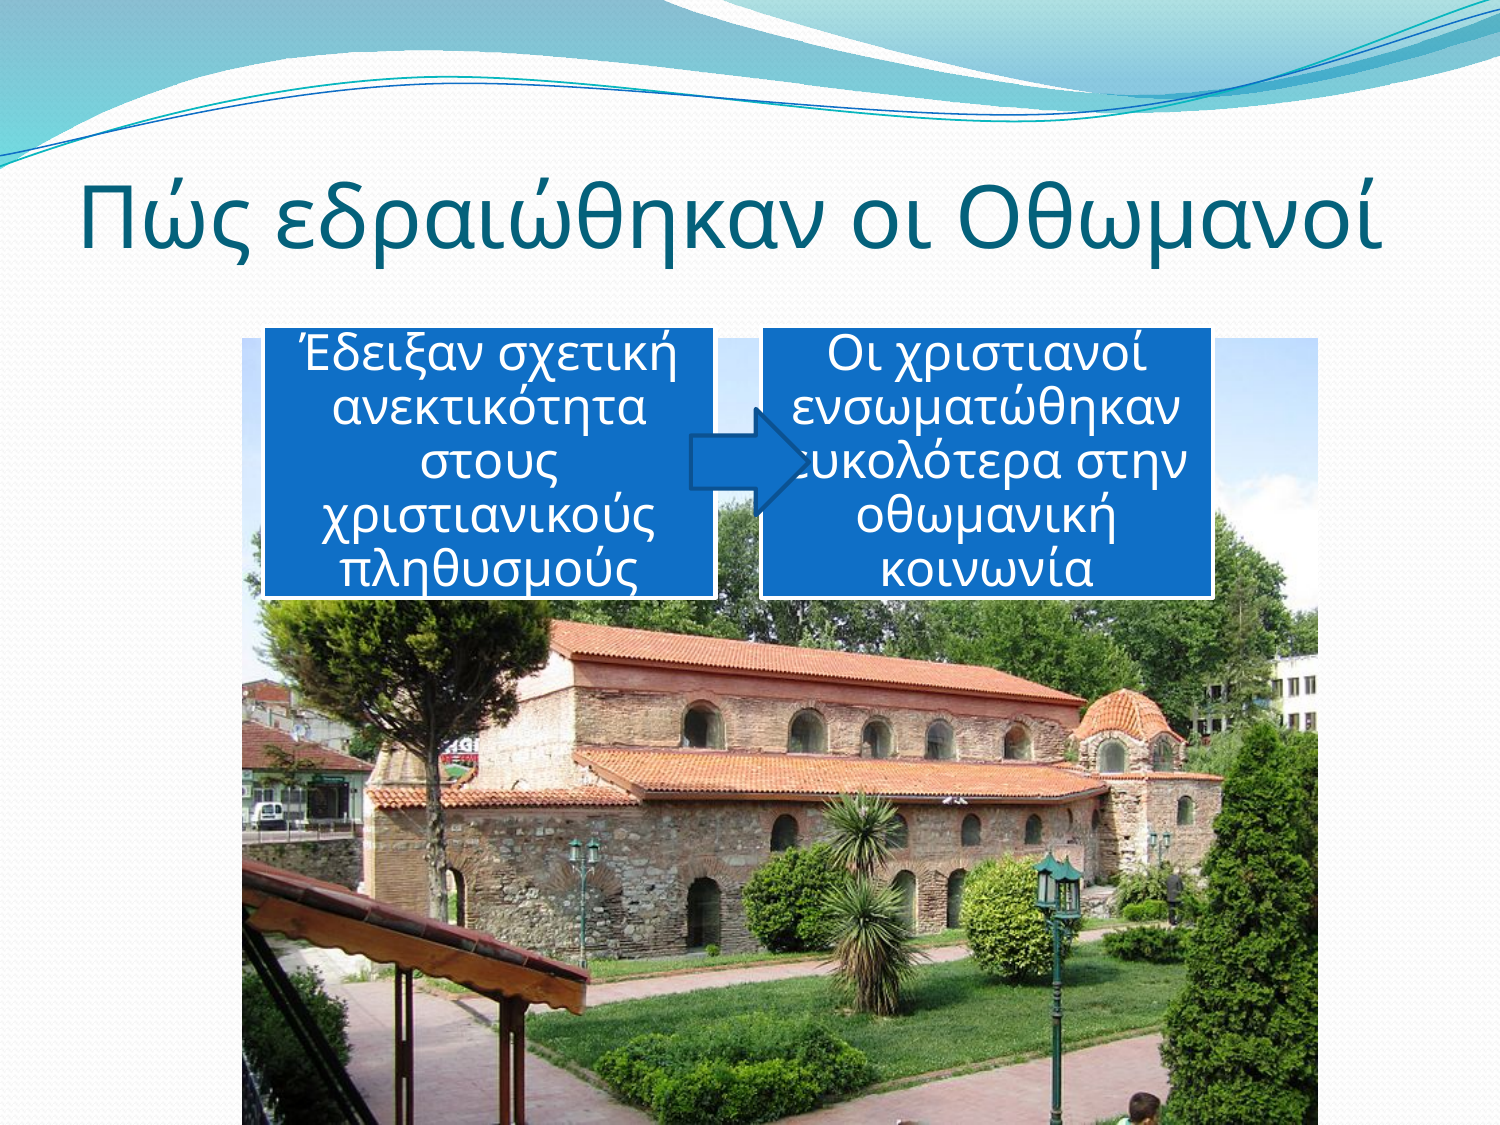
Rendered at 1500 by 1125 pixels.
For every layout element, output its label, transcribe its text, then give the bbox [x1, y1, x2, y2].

title Πώς εδραιώθηκαν οι Οθωμανοί [76, 78, 1440, 266]
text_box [76, 326, 1400, 599]
picture [241, 608, 1318, 1125]
